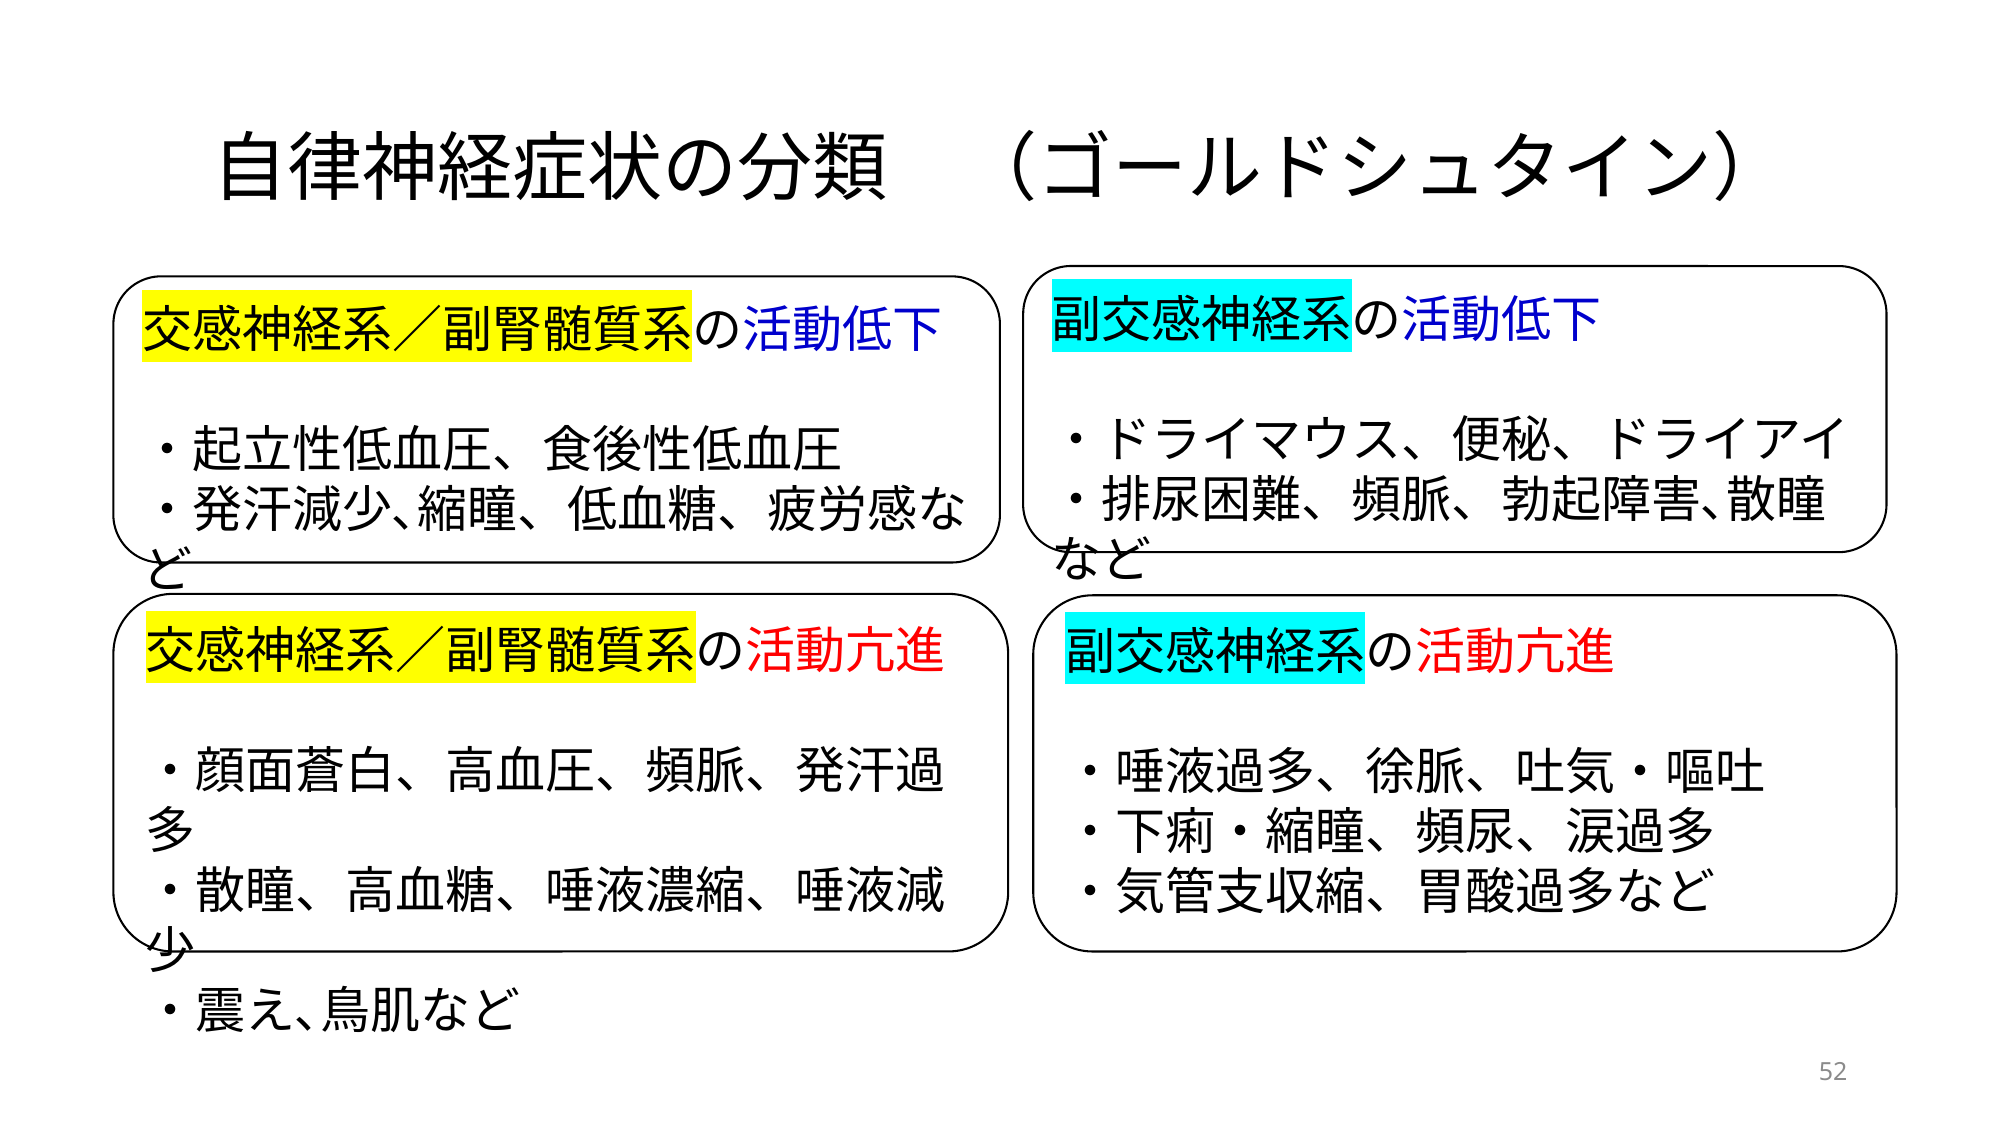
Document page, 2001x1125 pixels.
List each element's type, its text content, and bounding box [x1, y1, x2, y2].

text_box 交感神経系／副腎髄質系の活動低下 ・起立性低血圧、食後性低血圧 ・発汗減少､縮瞳、低血糖、疲労感など [112, 275, 1001, 564]
title 自律神経症状の分類 （ゴールドシュタイン） [185, 111, 1815, 219]
slide_number 52 [1412, 1042, 1863, 1103]
text_box 副交感神経系の活動低下 ・ドライマウス、便秘、ドライアイ ・排尿困難、頻脈、勃起障害､散瞳など [1022, 264, 1888, 554]
text_box 副交感神経系の活動亢進 ・唾液過多、徐脈、吐気・嘔吐 ・下痢・縮瞳、頻尿、涙過多 ・気管支収縮、胃酸過多など [1032, 594, 1898, 953]
text_box 交感神経系／副腎髄質系の活動亢進 ・顔面蒼白、高血圧、頻脈、発汗過多 ・散瞳、高血糖、唾液濃縮、唾液減少 ・震え､鳥肌など [112, 592, 1010, 953]
